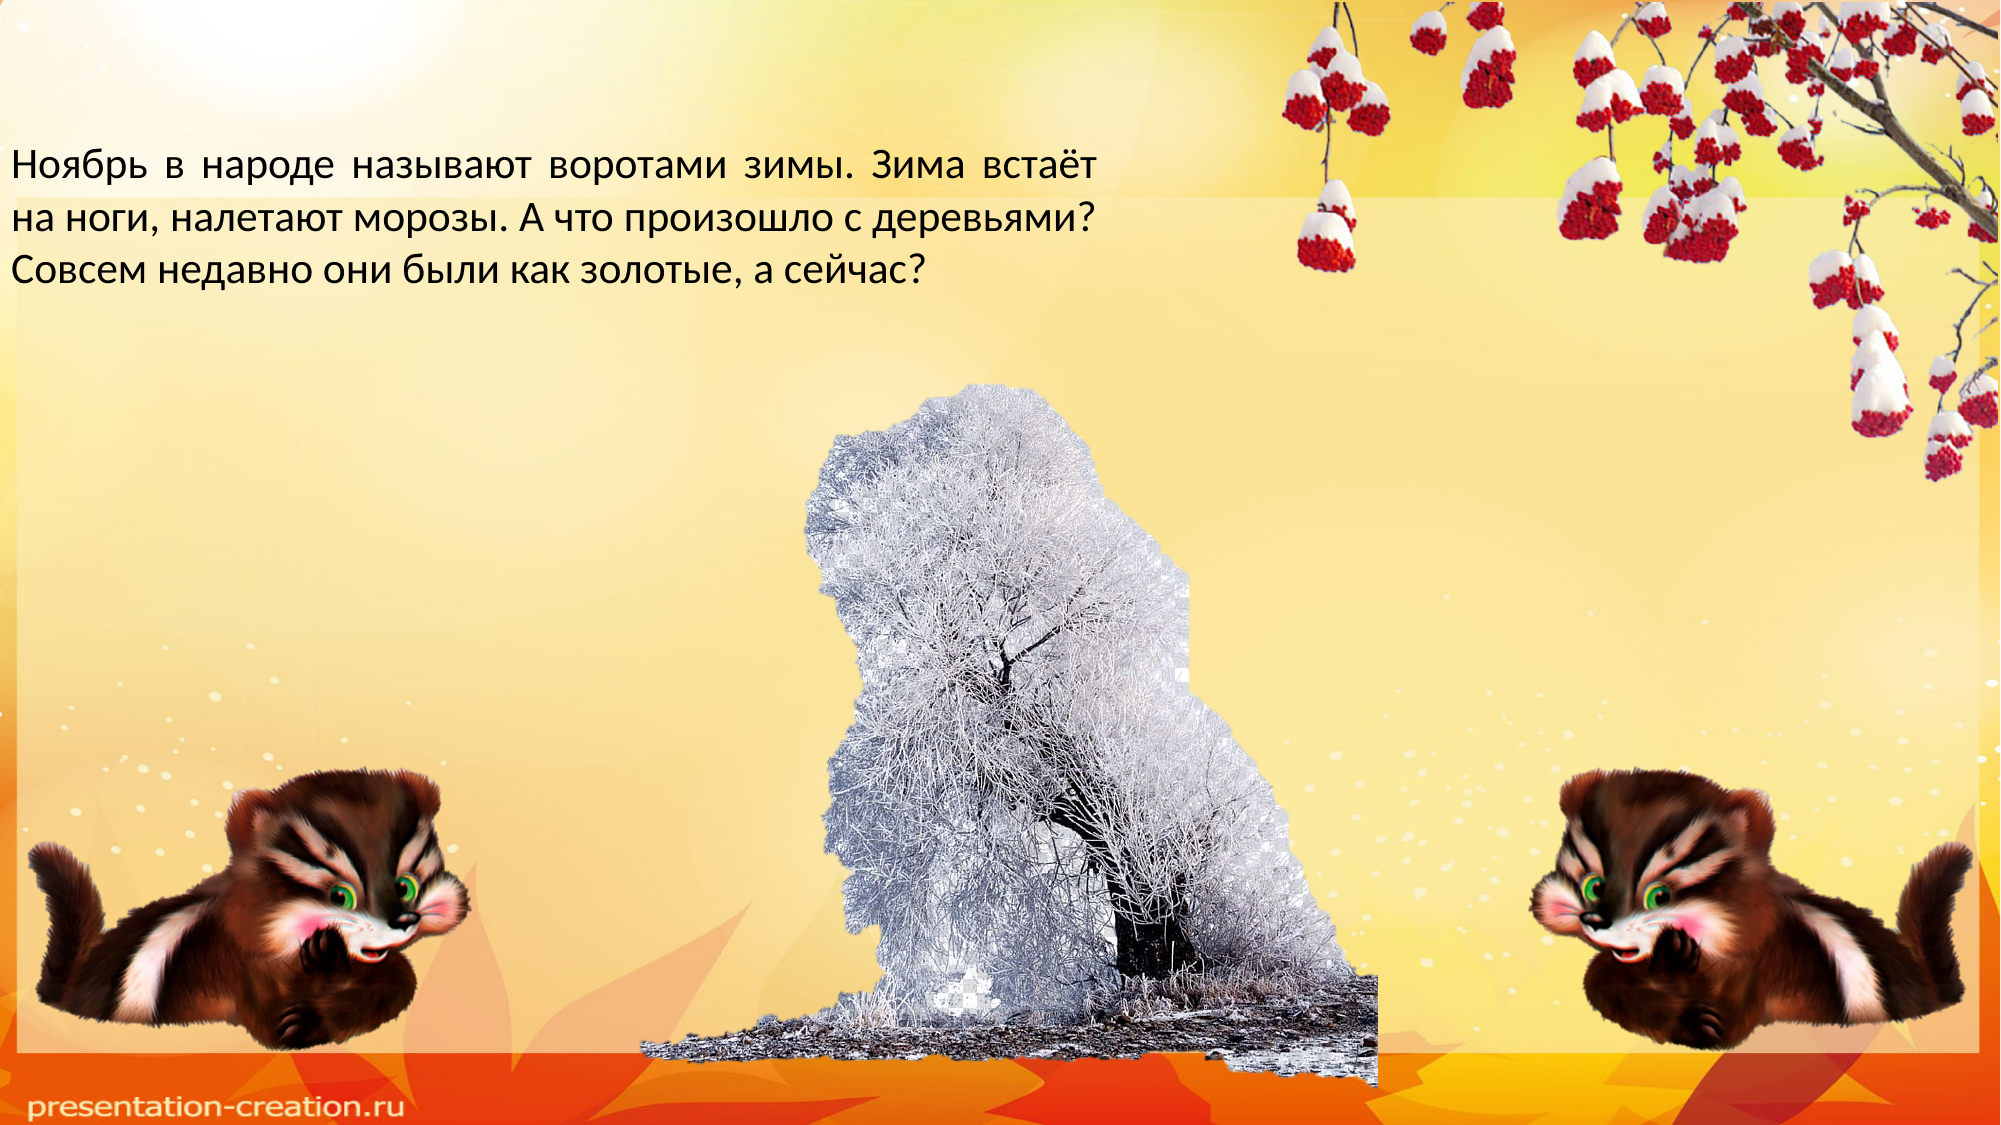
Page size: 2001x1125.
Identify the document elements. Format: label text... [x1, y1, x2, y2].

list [0, 711, 507, 1080]
title Ноябрь в народе называют воротами зимы. Зима встаёт на ноги, налетают морозы. А что произошло с деревьями? Совсем недавно они были как золотые, а сейчас? [0, 114, 1114, 314]
picture [0, 0, 2001, 1125]
